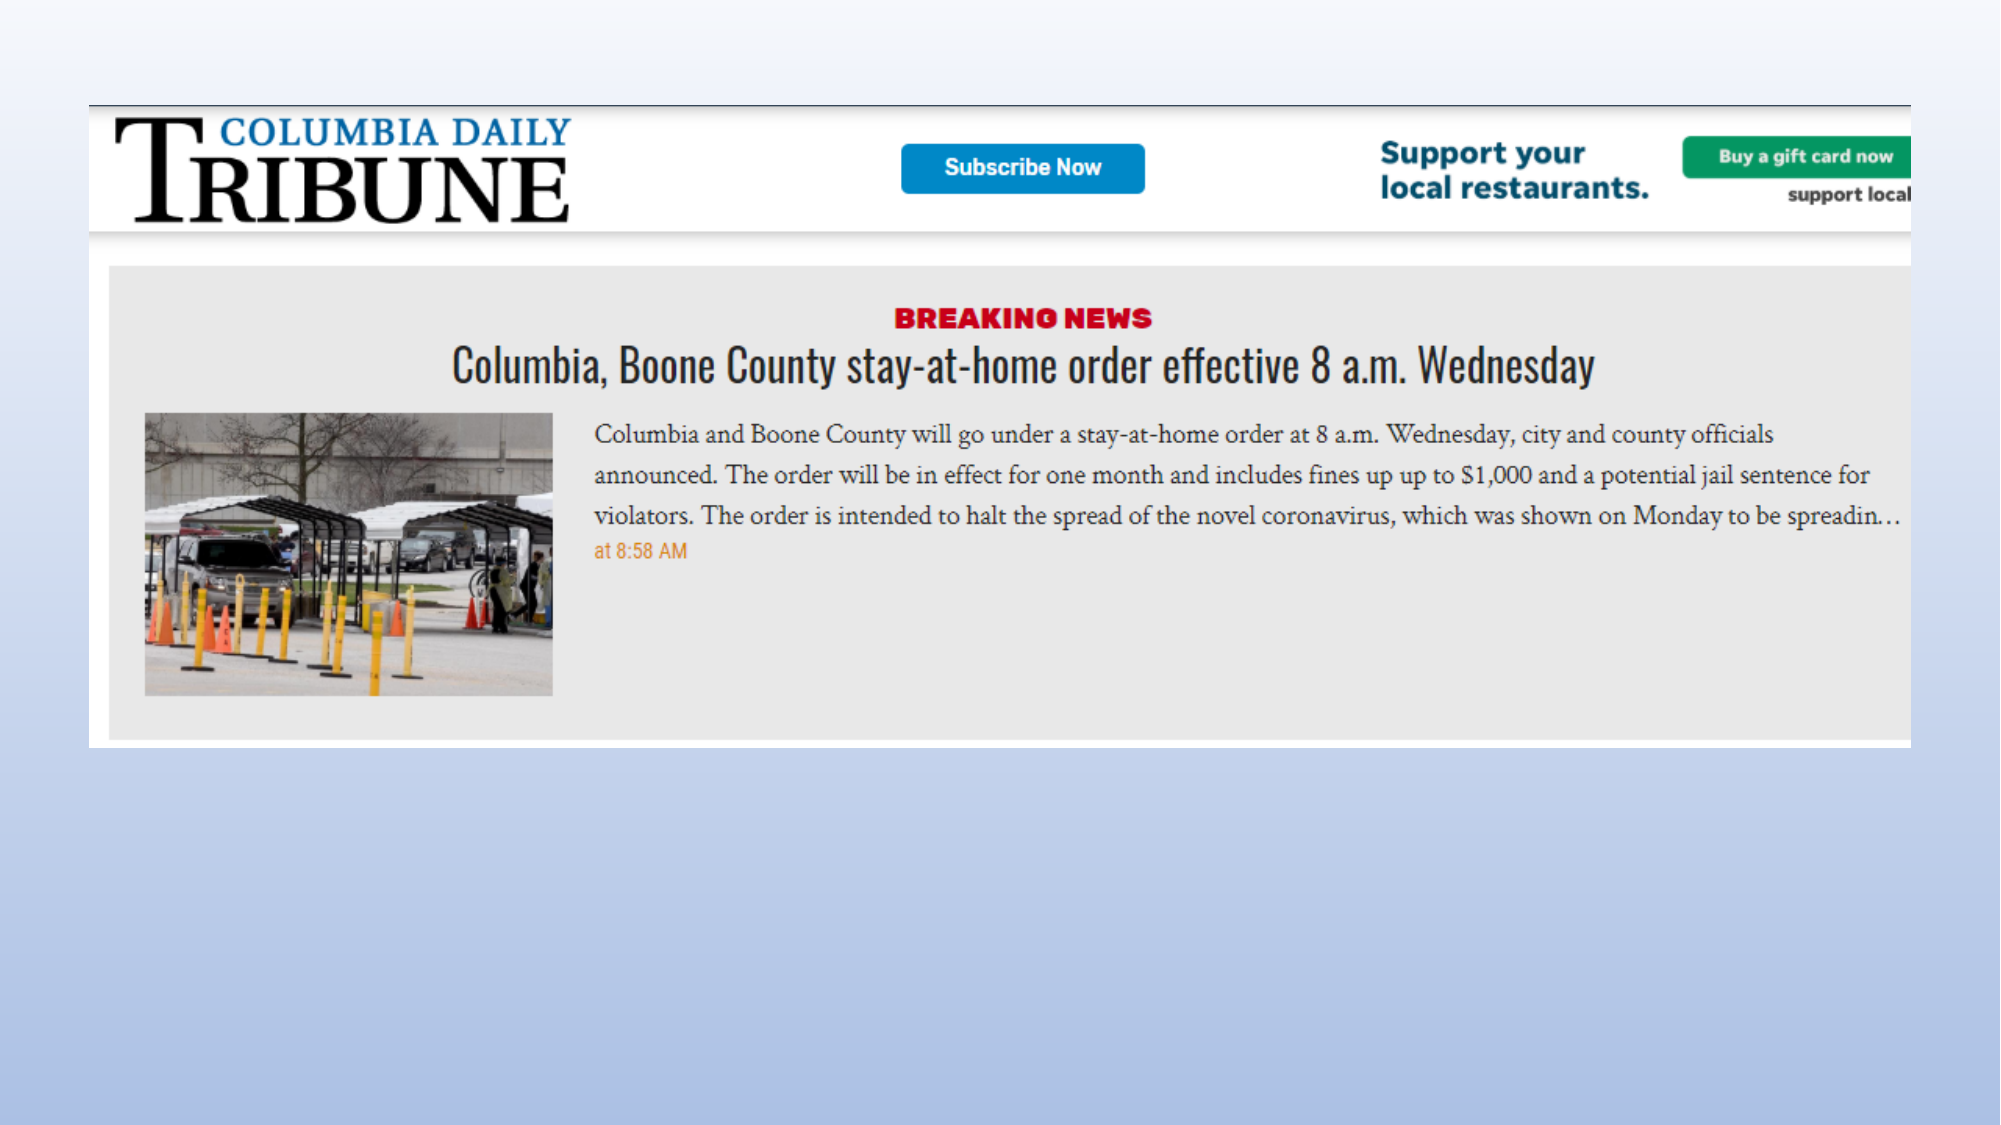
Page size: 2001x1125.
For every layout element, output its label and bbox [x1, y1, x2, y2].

picture [88, 105, 1911, 748]
